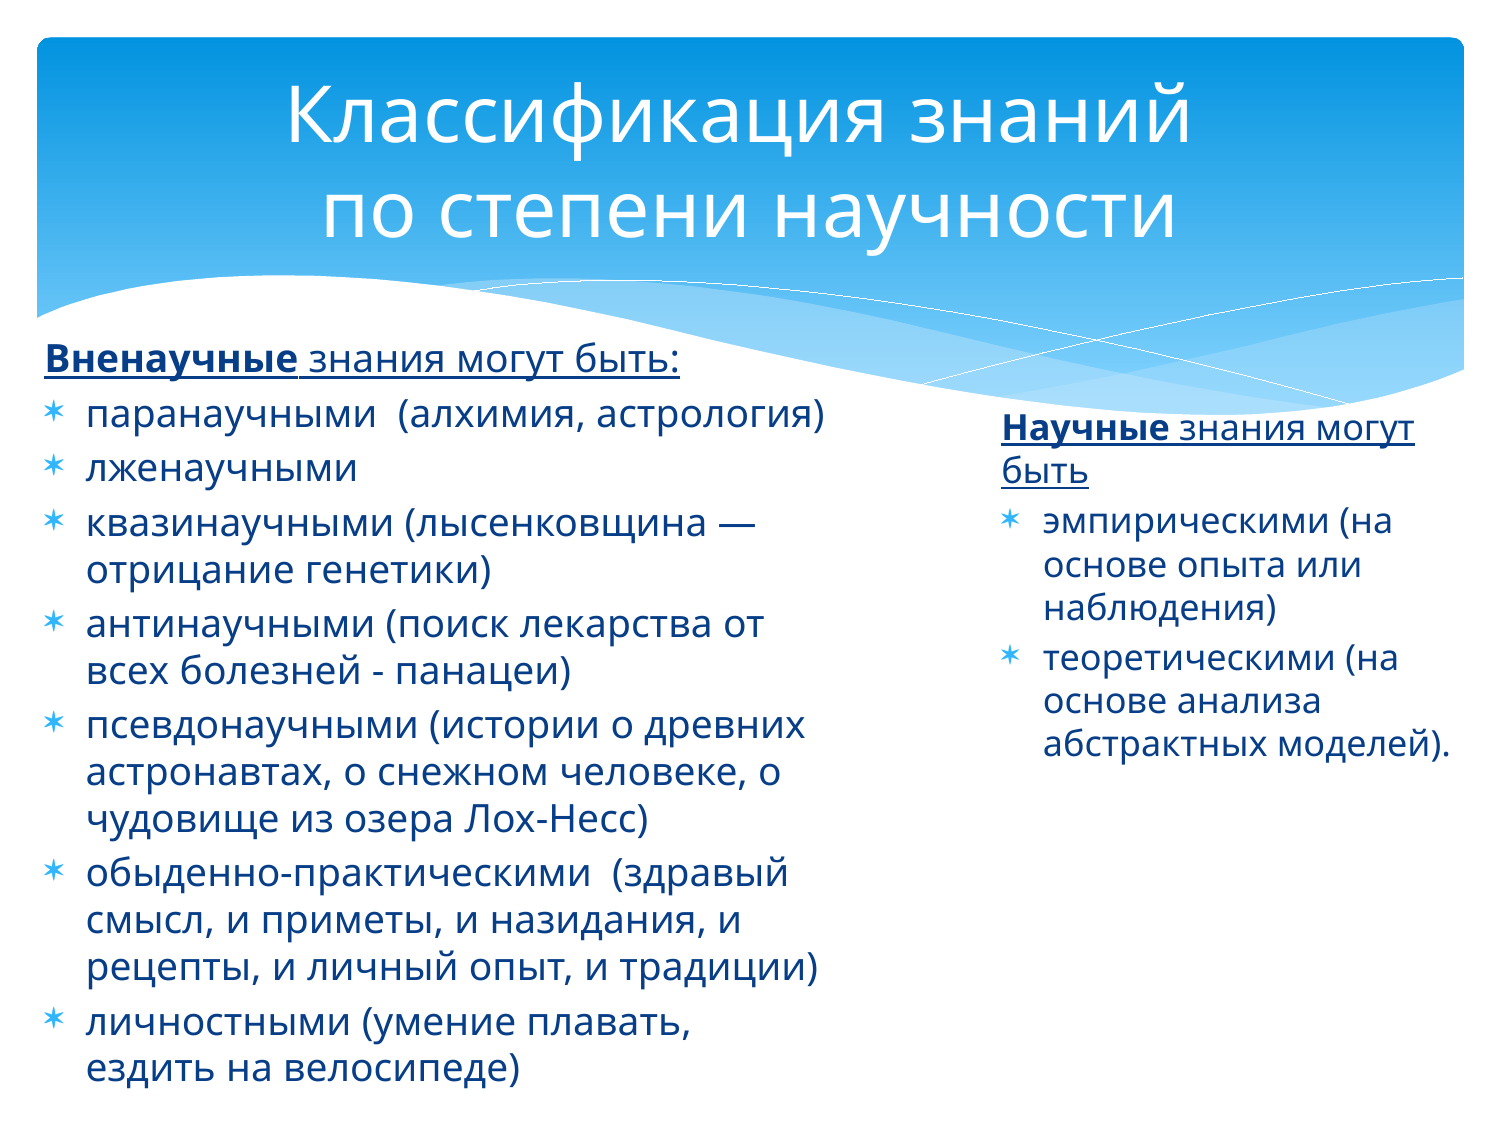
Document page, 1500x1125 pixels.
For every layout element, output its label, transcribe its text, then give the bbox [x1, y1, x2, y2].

title Классификация знаний по степени научности [75, 55, 1425, 261]
list Научные знания могут быть эмпирическими (на основе опыта или наблюдения) теоретическими (на основе анализа абстрактных моделей). [986, 397, 1471, 882]
list Вненаучные знания могут быть: паранаучными (алхимия, астрология) лженаучными квазинаучными (лысенковщина — отрицание генетики) антинаучными (поиск лекарства от всех болезней - панацеи) псевдонаучными (истории о древних астронавтах, о снежном человеке, о чудовище из озера Лох-Несс) обыденно-практическими (здравый смысл, и приметы, и назидания, и рецепты, и личный опыт, и традиции) личностными (умение плавать, ездить на велосипеде) [29, 326, 845, 1125]
